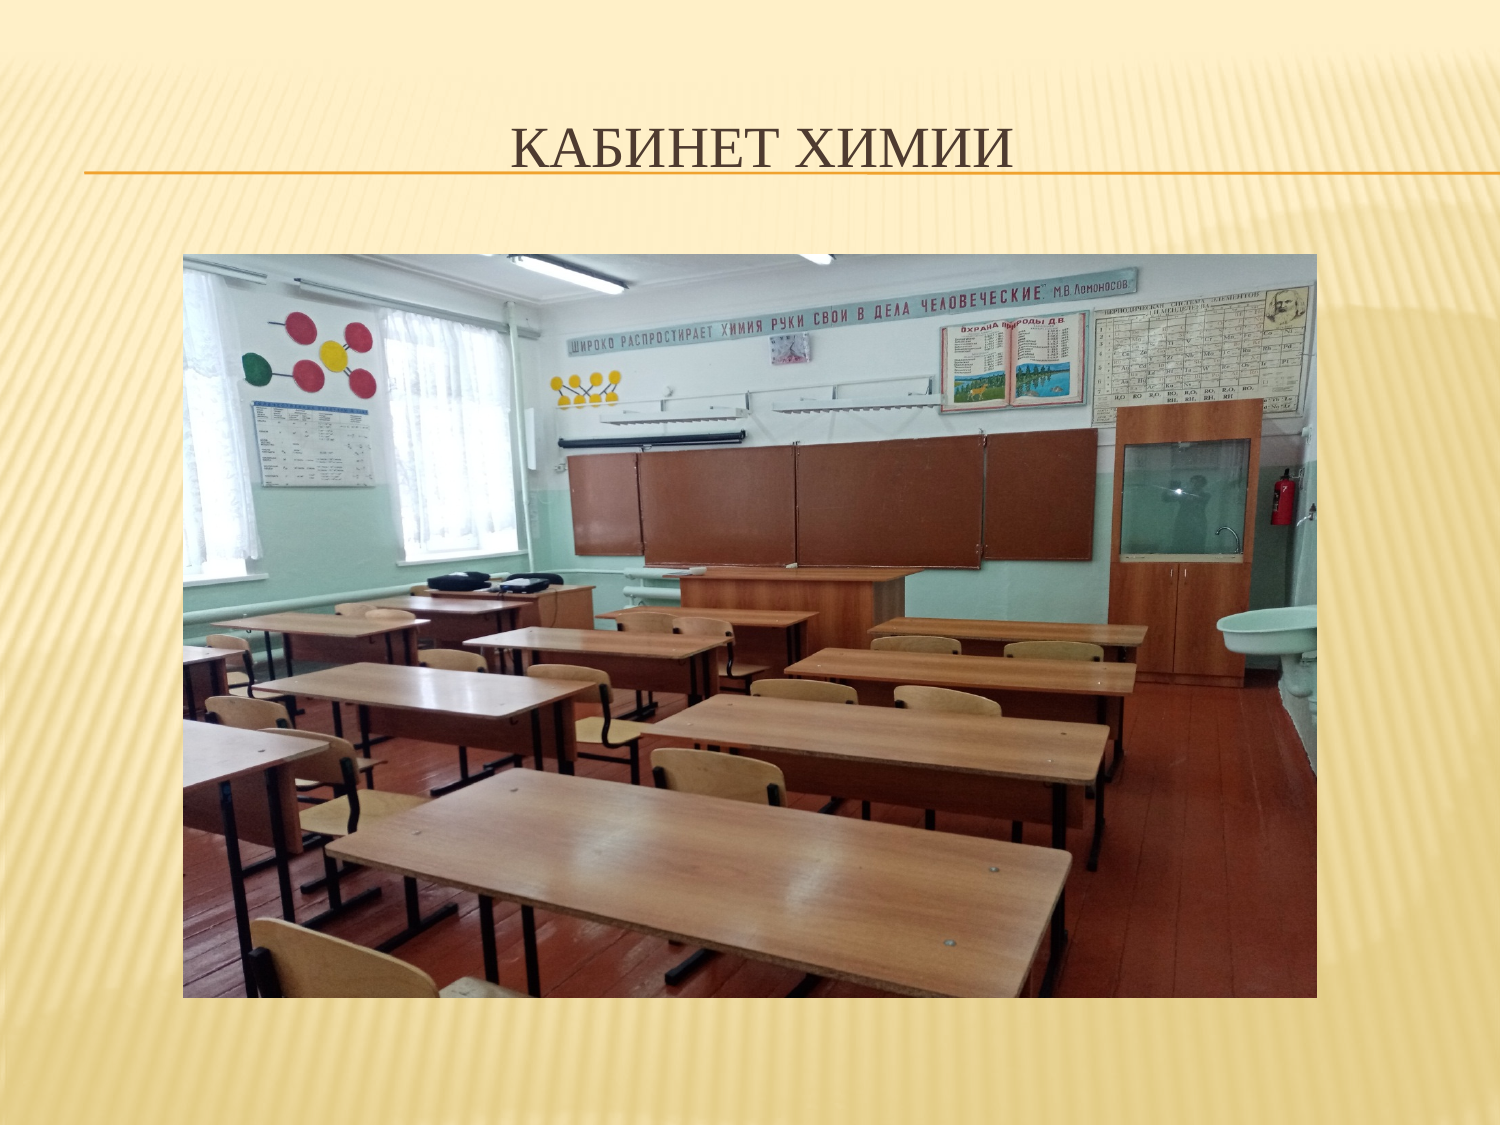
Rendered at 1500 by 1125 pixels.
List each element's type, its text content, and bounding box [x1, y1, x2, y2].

title Кабинет химии [50, 75, 1475, 213]
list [182, 254, 1318, 998]
